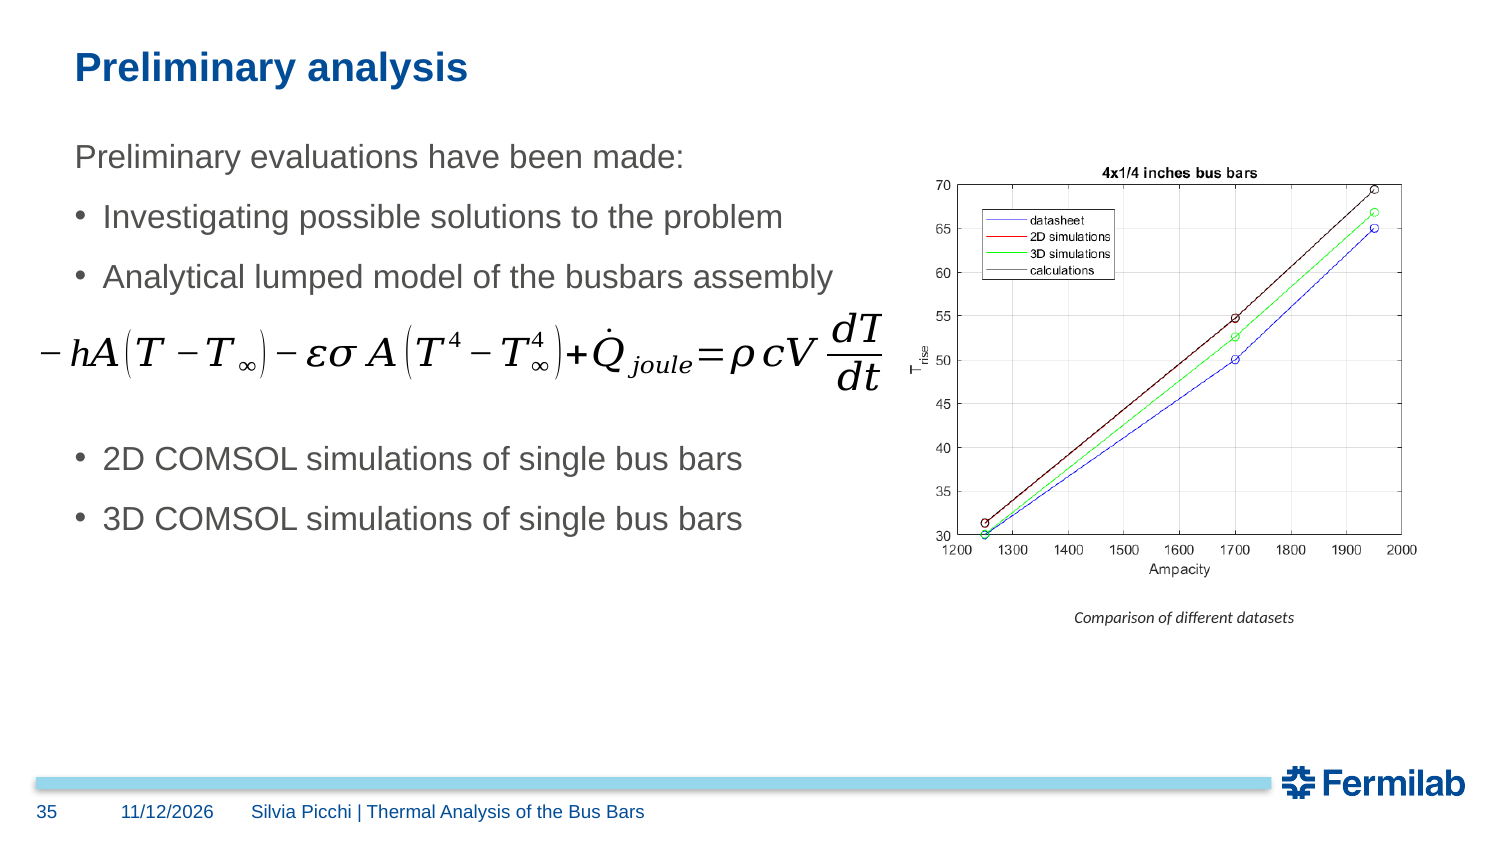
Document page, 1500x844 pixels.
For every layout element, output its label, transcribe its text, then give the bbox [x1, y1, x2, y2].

slide_number 35 [36, 800, 105, 830]
picture [1282, 766, 1465, 799]
footer Silvia Picchi | Thermal Analysis of the Bus Bars [251, 800, 1279, 831]
picture [882, 152, 1456, 582]
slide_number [120, 800, 232, 830]
title Preliminary analysis [74, 37, 1500, 90]
list Preliminary evaluations have been made: Investigating possible solutions to the problem Analytical lumped model of the busbars assembly 2D COMSOL simulations of single bus bars 3D COMSOL simulations of single bus bars [74, 134, 921, 582]
text_box Comparison of different datasets [1000, 599, 1369, 634]
